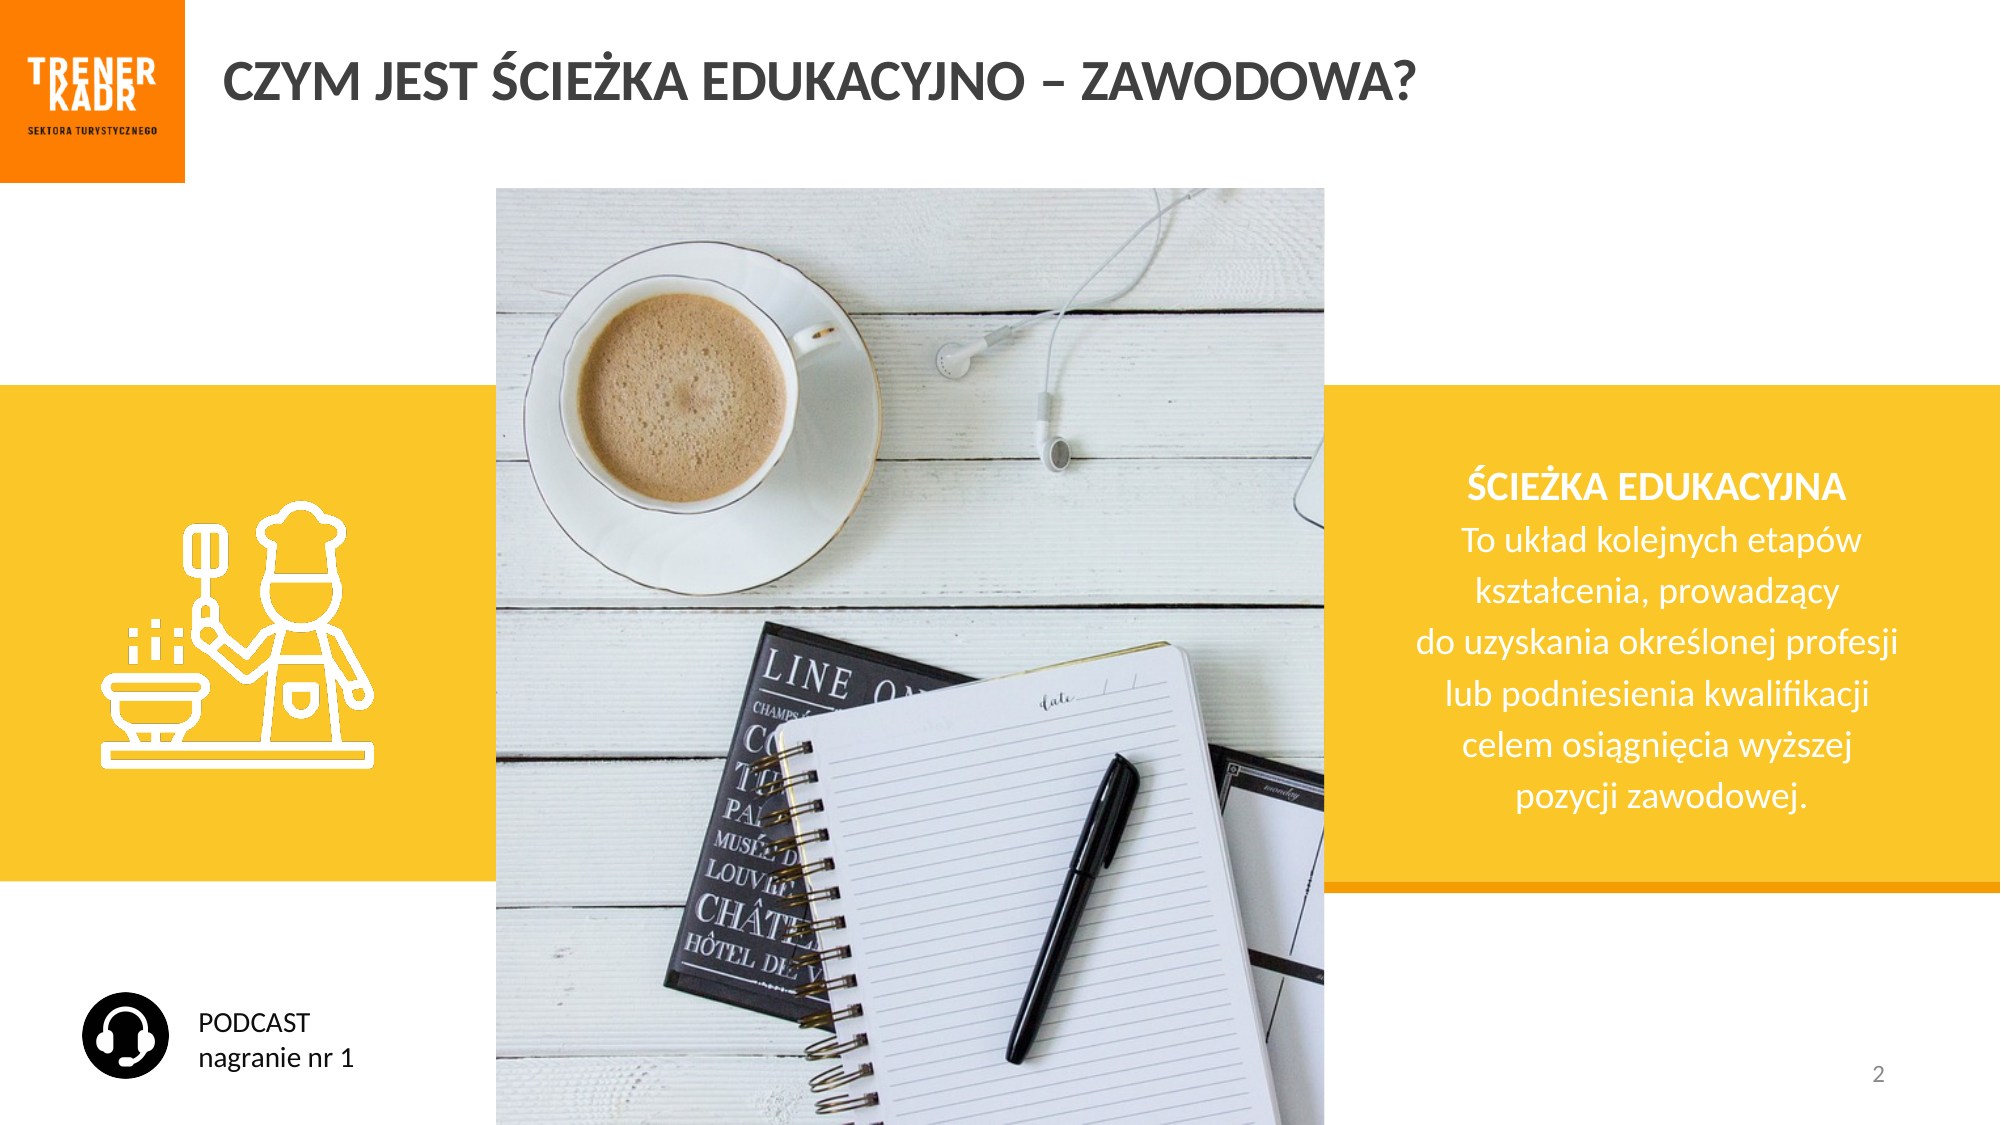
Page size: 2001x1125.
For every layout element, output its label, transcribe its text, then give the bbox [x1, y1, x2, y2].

picture [101, 498, 374, 771]
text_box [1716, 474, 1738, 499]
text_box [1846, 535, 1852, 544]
picture [80, 990, 170, 1080]
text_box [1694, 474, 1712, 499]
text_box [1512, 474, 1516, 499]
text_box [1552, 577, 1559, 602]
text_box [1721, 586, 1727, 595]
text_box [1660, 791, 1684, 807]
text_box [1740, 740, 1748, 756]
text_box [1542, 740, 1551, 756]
text_box PODCAST nagranie nr 1 [183, 996, 377, 1082]
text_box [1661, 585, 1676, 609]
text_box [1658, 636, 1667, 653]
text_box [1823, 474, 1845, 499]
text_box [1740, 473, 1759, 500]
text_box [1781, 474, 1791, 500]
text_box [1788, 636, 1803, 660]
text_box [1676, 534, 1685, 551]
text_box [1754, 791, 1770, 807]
slide_number 2 [1433, 1042, 1900, 1103]
text_box CZYM JEST ŚCIEŻKA EDUKACYJNO – ZAWODOWA? [208, 30, 1591, 124]
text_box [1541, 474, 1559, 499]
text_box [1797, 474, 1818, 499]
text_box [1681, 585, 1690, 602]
text_box [1330, 883, 2000, 895]
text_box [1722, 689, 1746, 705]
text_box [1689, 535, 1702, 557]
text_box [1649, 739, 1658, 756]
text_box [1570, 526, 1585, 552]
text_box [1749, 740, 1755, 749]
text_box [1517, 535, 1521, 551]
text_box [0, 383, 489, 883]
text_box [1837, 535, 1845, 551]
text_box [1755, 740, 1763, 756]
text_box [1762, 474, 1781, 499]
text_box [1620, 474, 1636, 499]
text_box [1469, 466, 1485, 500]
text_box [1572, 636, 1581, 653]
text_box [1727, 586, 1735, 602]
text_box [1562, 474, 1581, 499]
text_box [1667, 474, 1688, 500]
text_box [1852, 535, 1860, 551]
picture [0, 0, 185, 183]
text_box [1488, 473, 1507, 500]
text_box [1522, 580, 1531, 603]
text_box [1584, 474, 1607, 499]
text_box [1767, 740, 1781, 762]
text_box [1330, 383, 2000, 883]
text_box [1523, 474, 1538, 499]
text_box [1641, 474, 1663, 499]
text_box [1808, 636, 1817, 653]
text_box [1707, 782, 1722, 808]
picture [495, 188, 1325, 1125]
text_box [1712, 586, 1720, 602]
